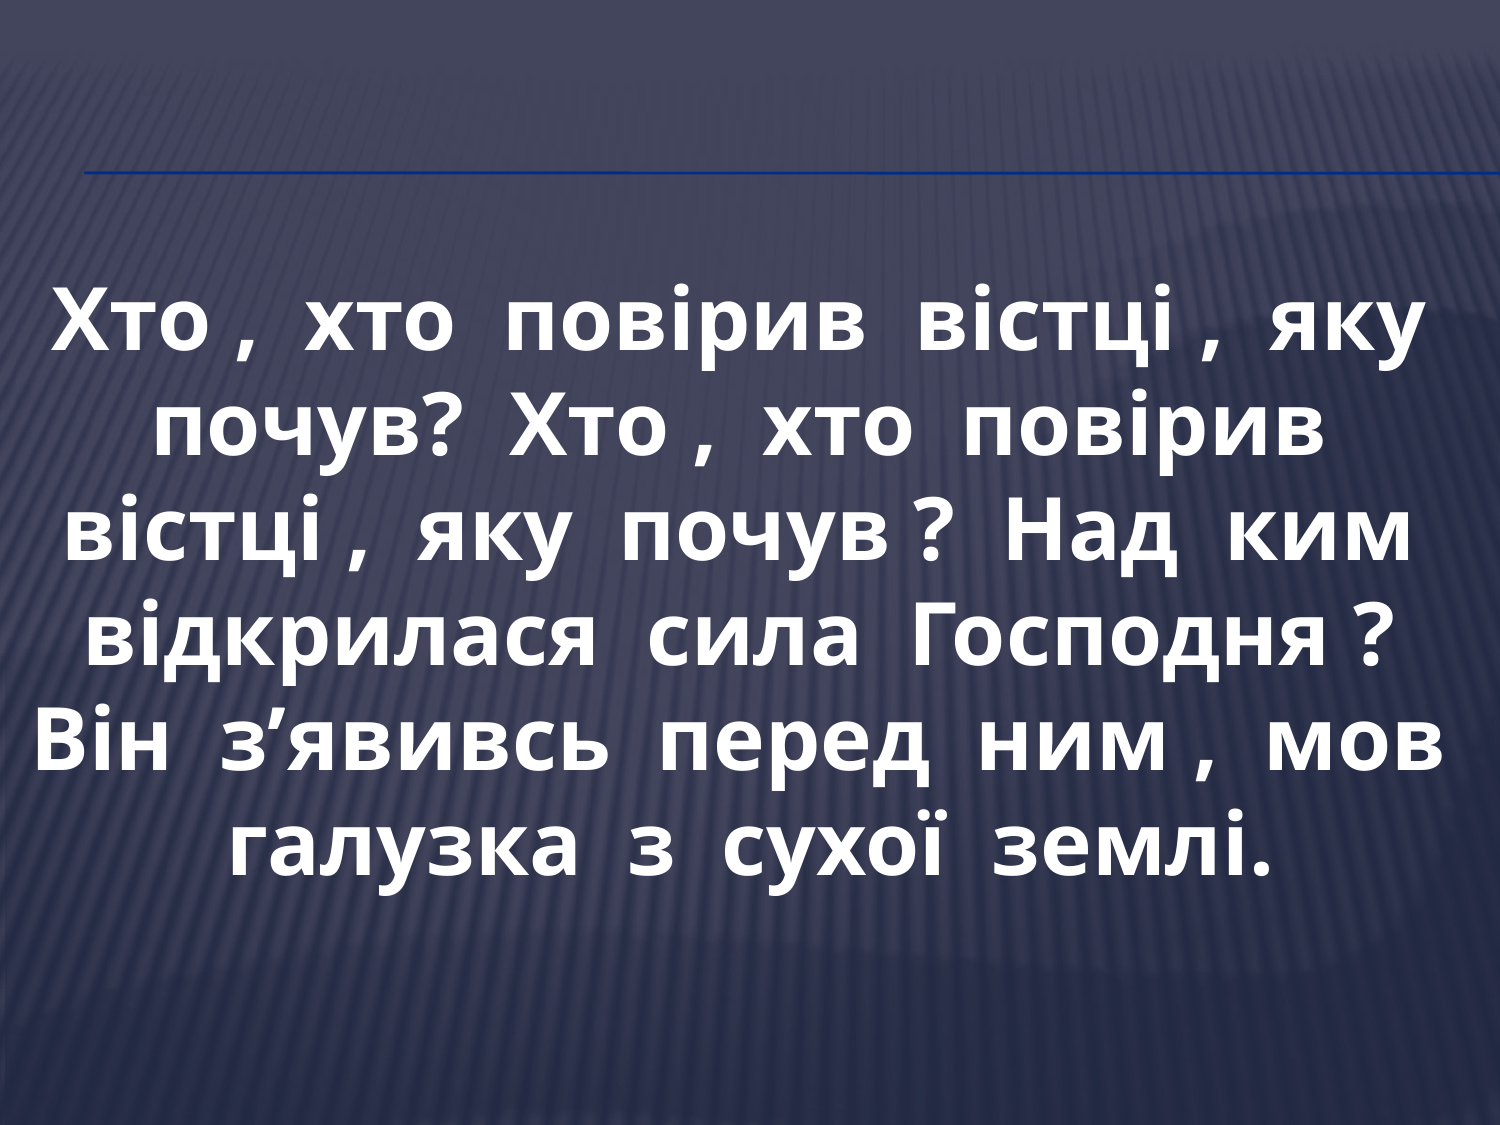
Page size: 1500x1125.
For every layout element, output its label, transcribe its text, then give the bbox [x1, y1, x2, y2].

list Хто , хто повірив вістці , яку почув? Хто , хто повірив вістці , яку почув ? Над ким відкрилася сила Господня ? Він з’явивсь перед ним , мов галузка з сухої землі. [0, 0, 1500, 1125]
